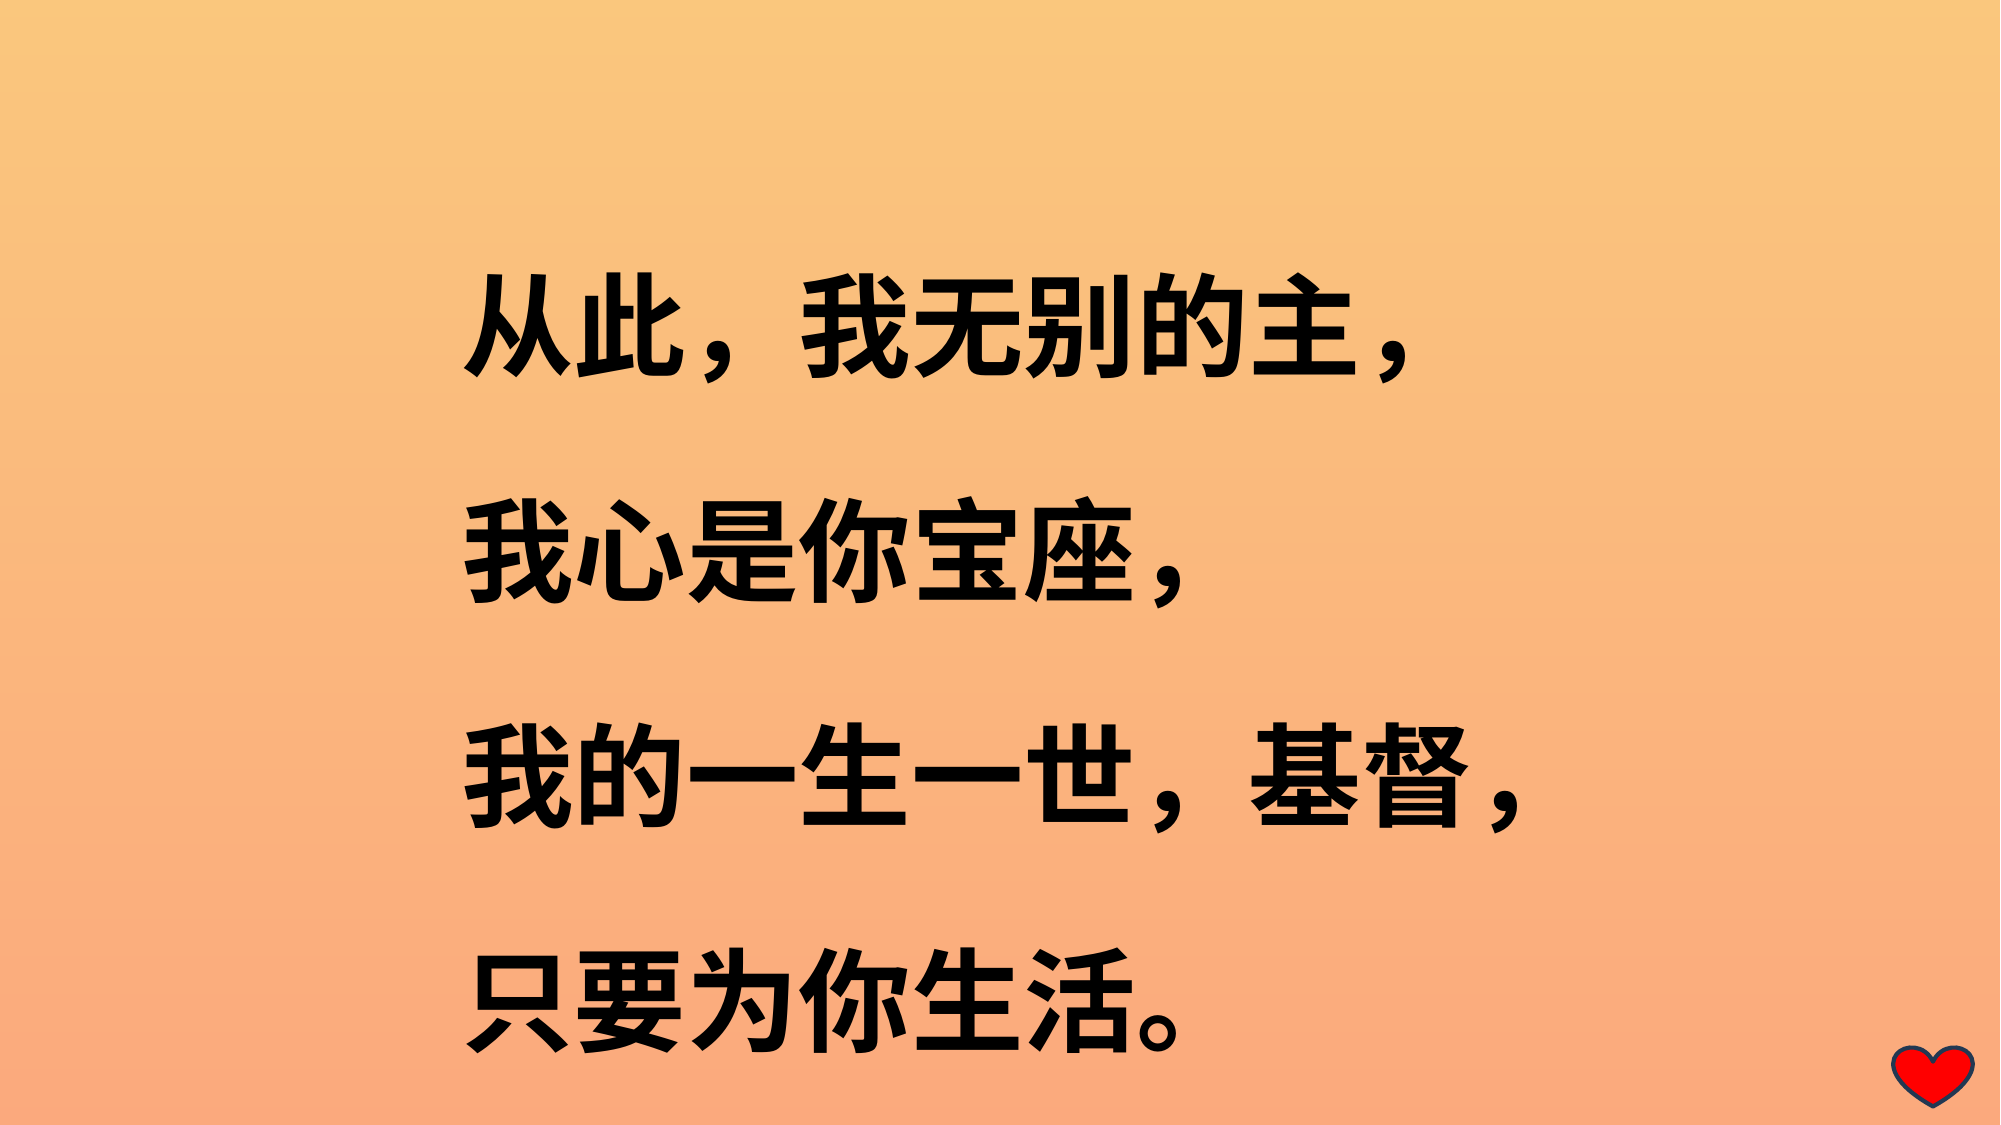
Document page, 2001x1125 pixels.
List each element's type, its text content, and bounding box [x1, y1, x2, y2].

list 从此，我无别的主， 我心是你宝座， 我的一生一世，基督， 只要为你生活。 [446, 180, 1860, 994]
text_box [1891, 1045, 1975, 1109]
